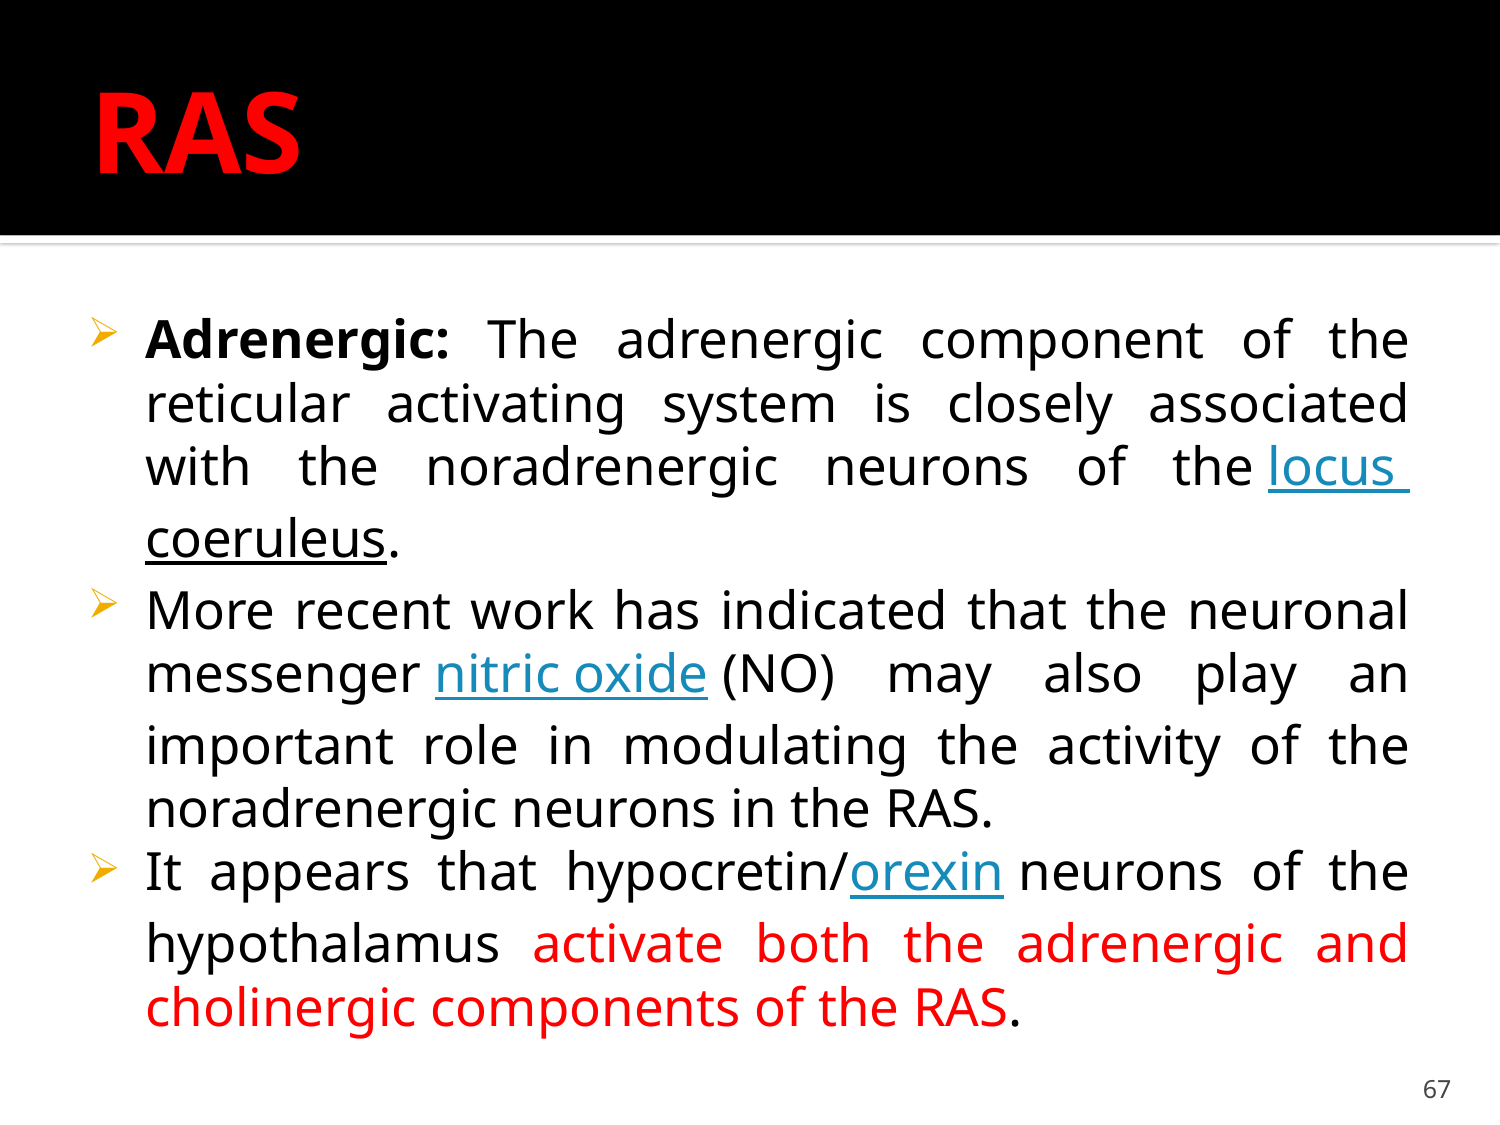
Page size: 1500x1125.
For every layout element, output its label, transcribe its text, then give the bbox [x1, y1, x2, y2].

slide_number 67 [1345, 1062, 1467, 1108]
title RAS [75, 25, 1425, 231]
list Adrenergic: The adrenergic component of the reticular activating system is closely associated with the noradrenergic neurons of the locus coeruleus. More recent work has indicated that the neuronal messenger nitric oxide (NO) may also play an important role in modulating the activity of the noradrenergic neurons in the RAS. It appears that hypocretin/orexin neurons of the hypothalamus activate both the adrenergic and cholinergic components of the RAS. [75, 291, 1425, 1050]
